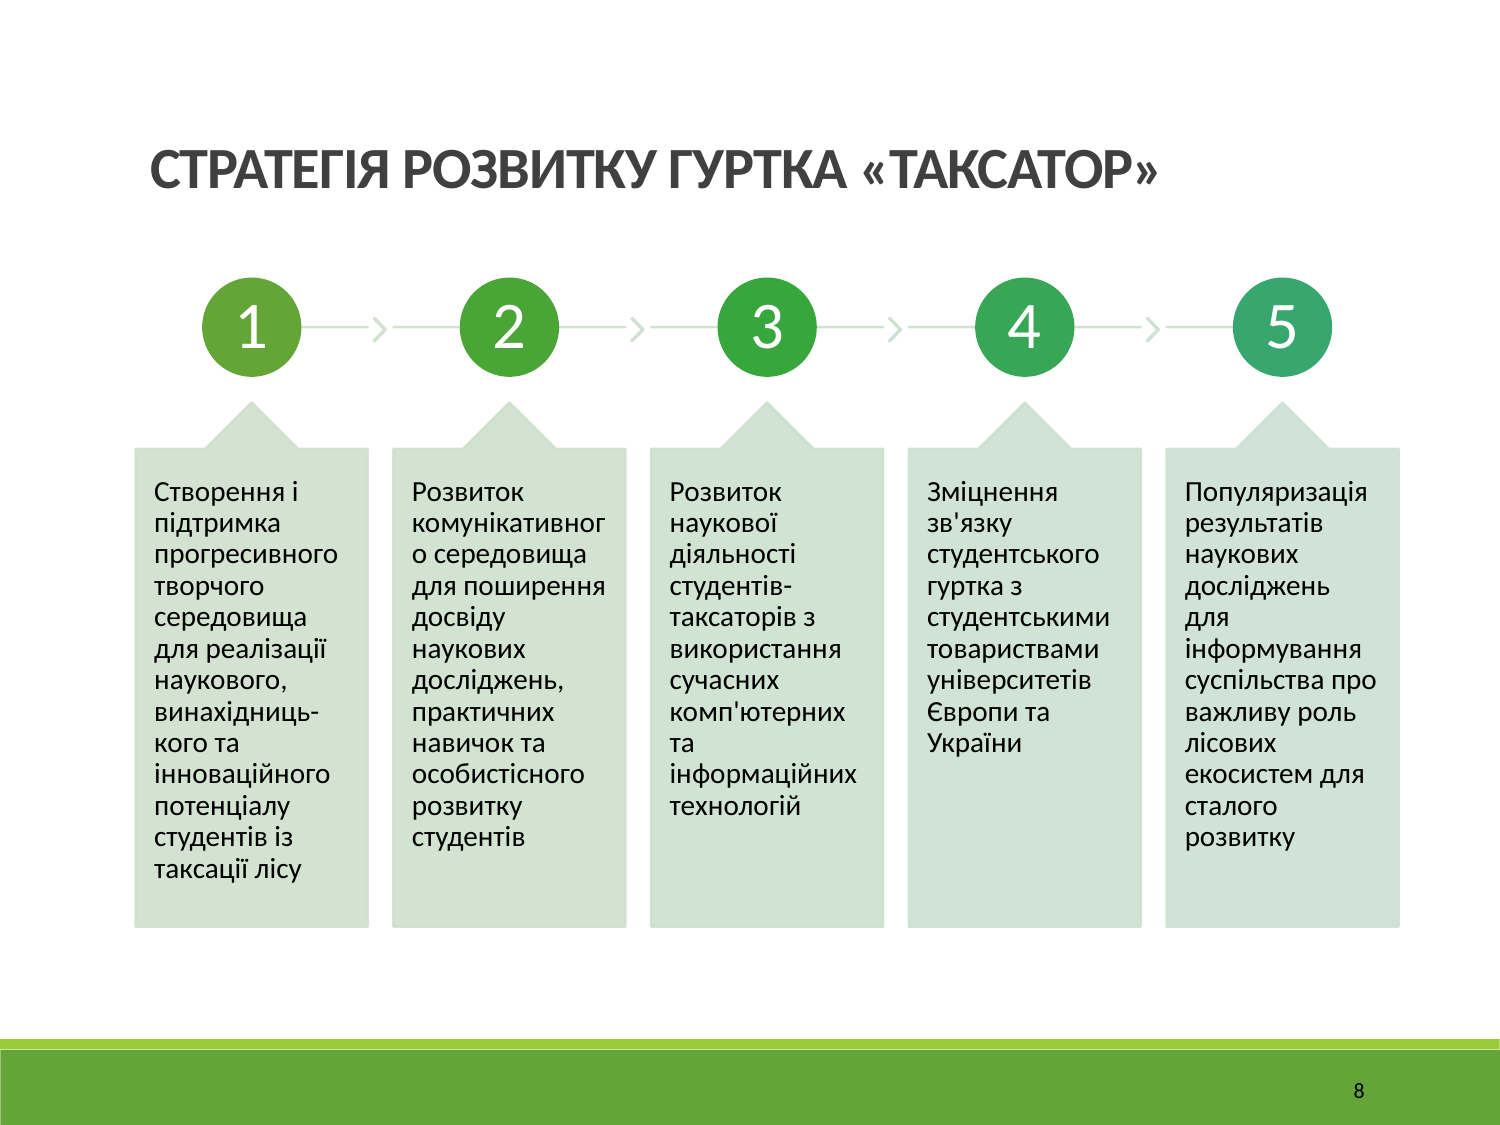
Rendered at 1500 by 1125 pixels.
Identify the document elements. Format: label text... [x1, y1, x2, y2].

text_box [134, 254, 1426, 952]
text_box СТРАТЕГІЯ РОЗВИТКУ ГУРТКА «ТАКСАТОР» [134, 46, 1374, 209]
slide_number 8 [1218, 1059, 1380, 1120]
